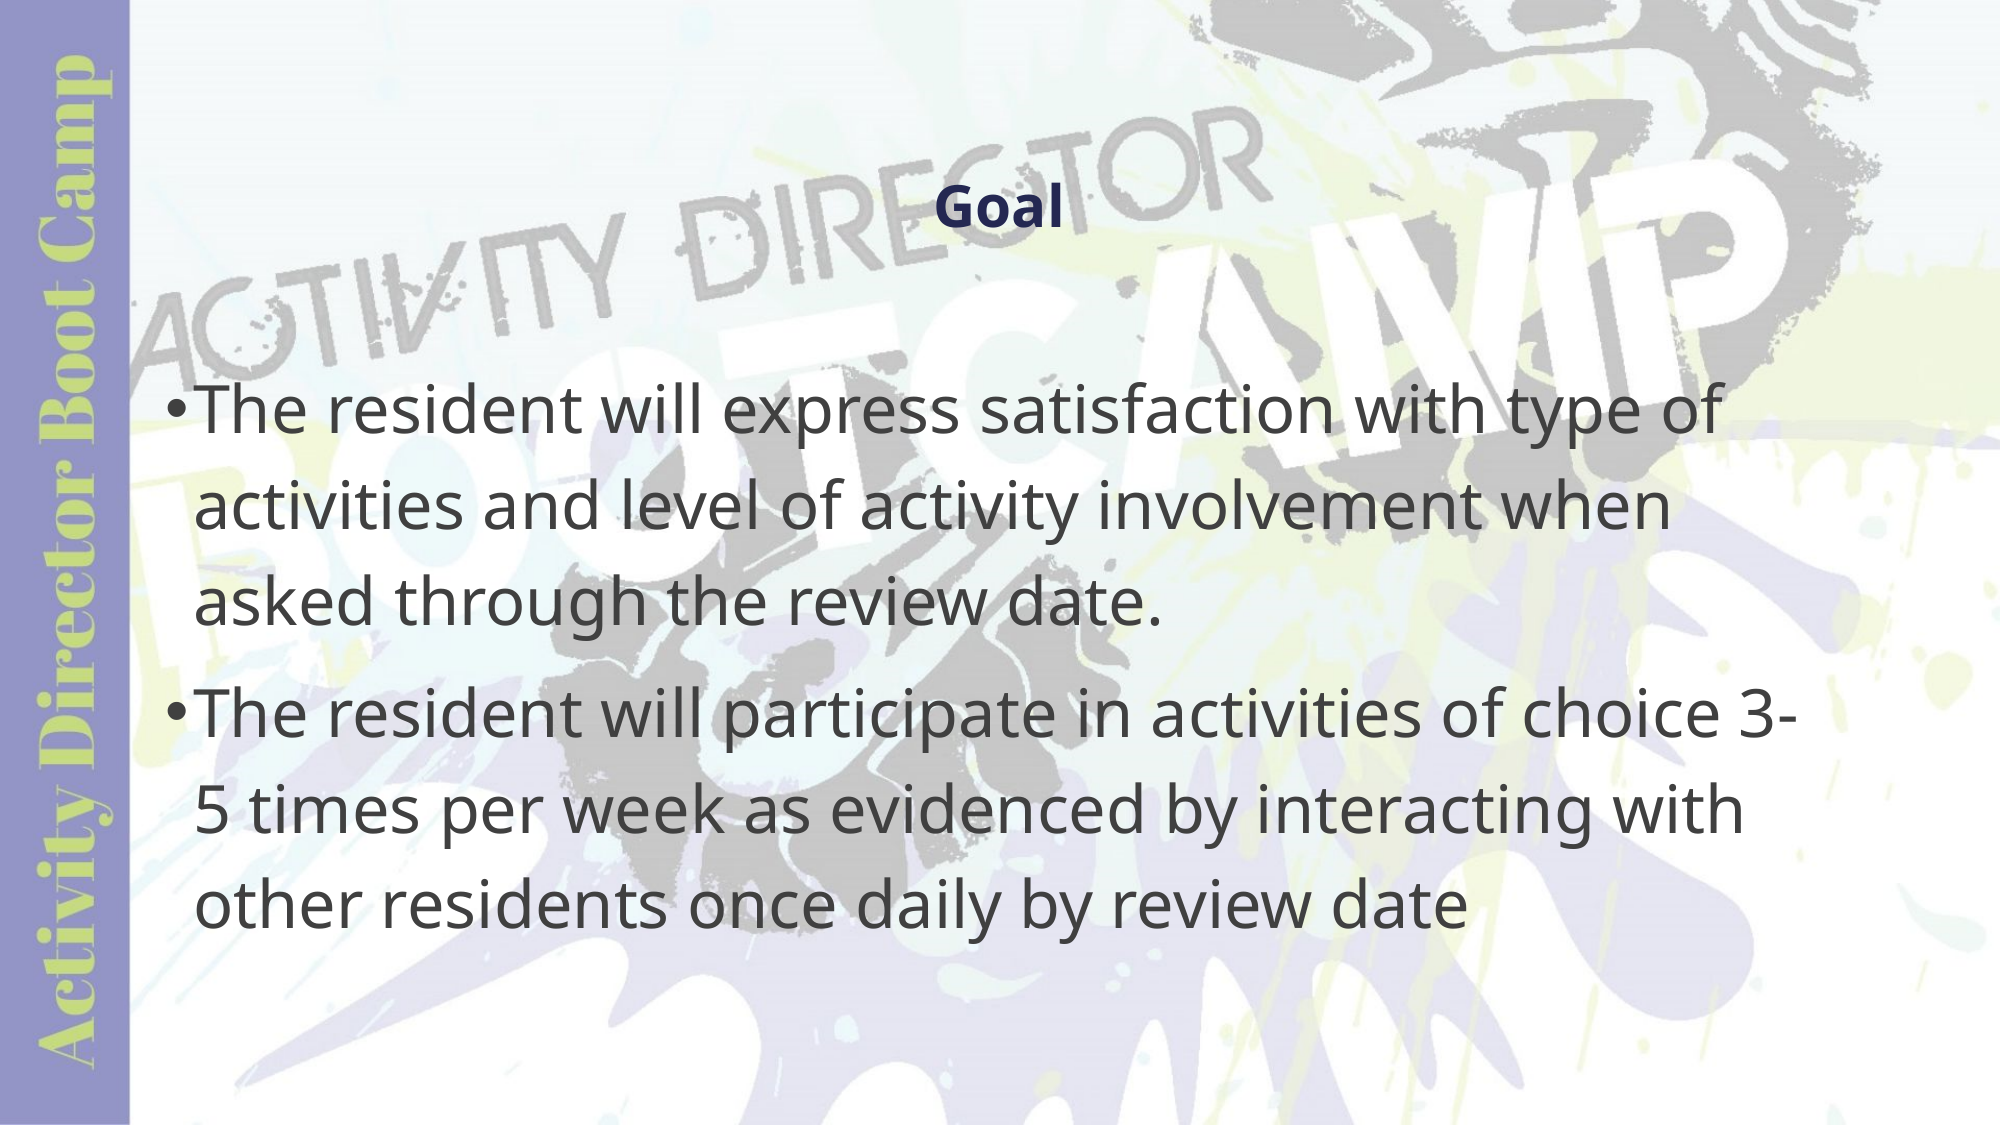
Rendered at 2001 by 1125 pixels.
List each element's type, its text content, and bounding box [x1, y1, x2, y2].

picture [0, 0, 2001, 1125]
list The resident will express satisfaction with type of activities and level of activity involvement when asked through the review date. The resident will participate in activities of choice 3-5 times per week as evidenced by interacting with other residents once daily by review date [150, 343, 1849, 950]
title Goal [150, 99, 1849, 318]
